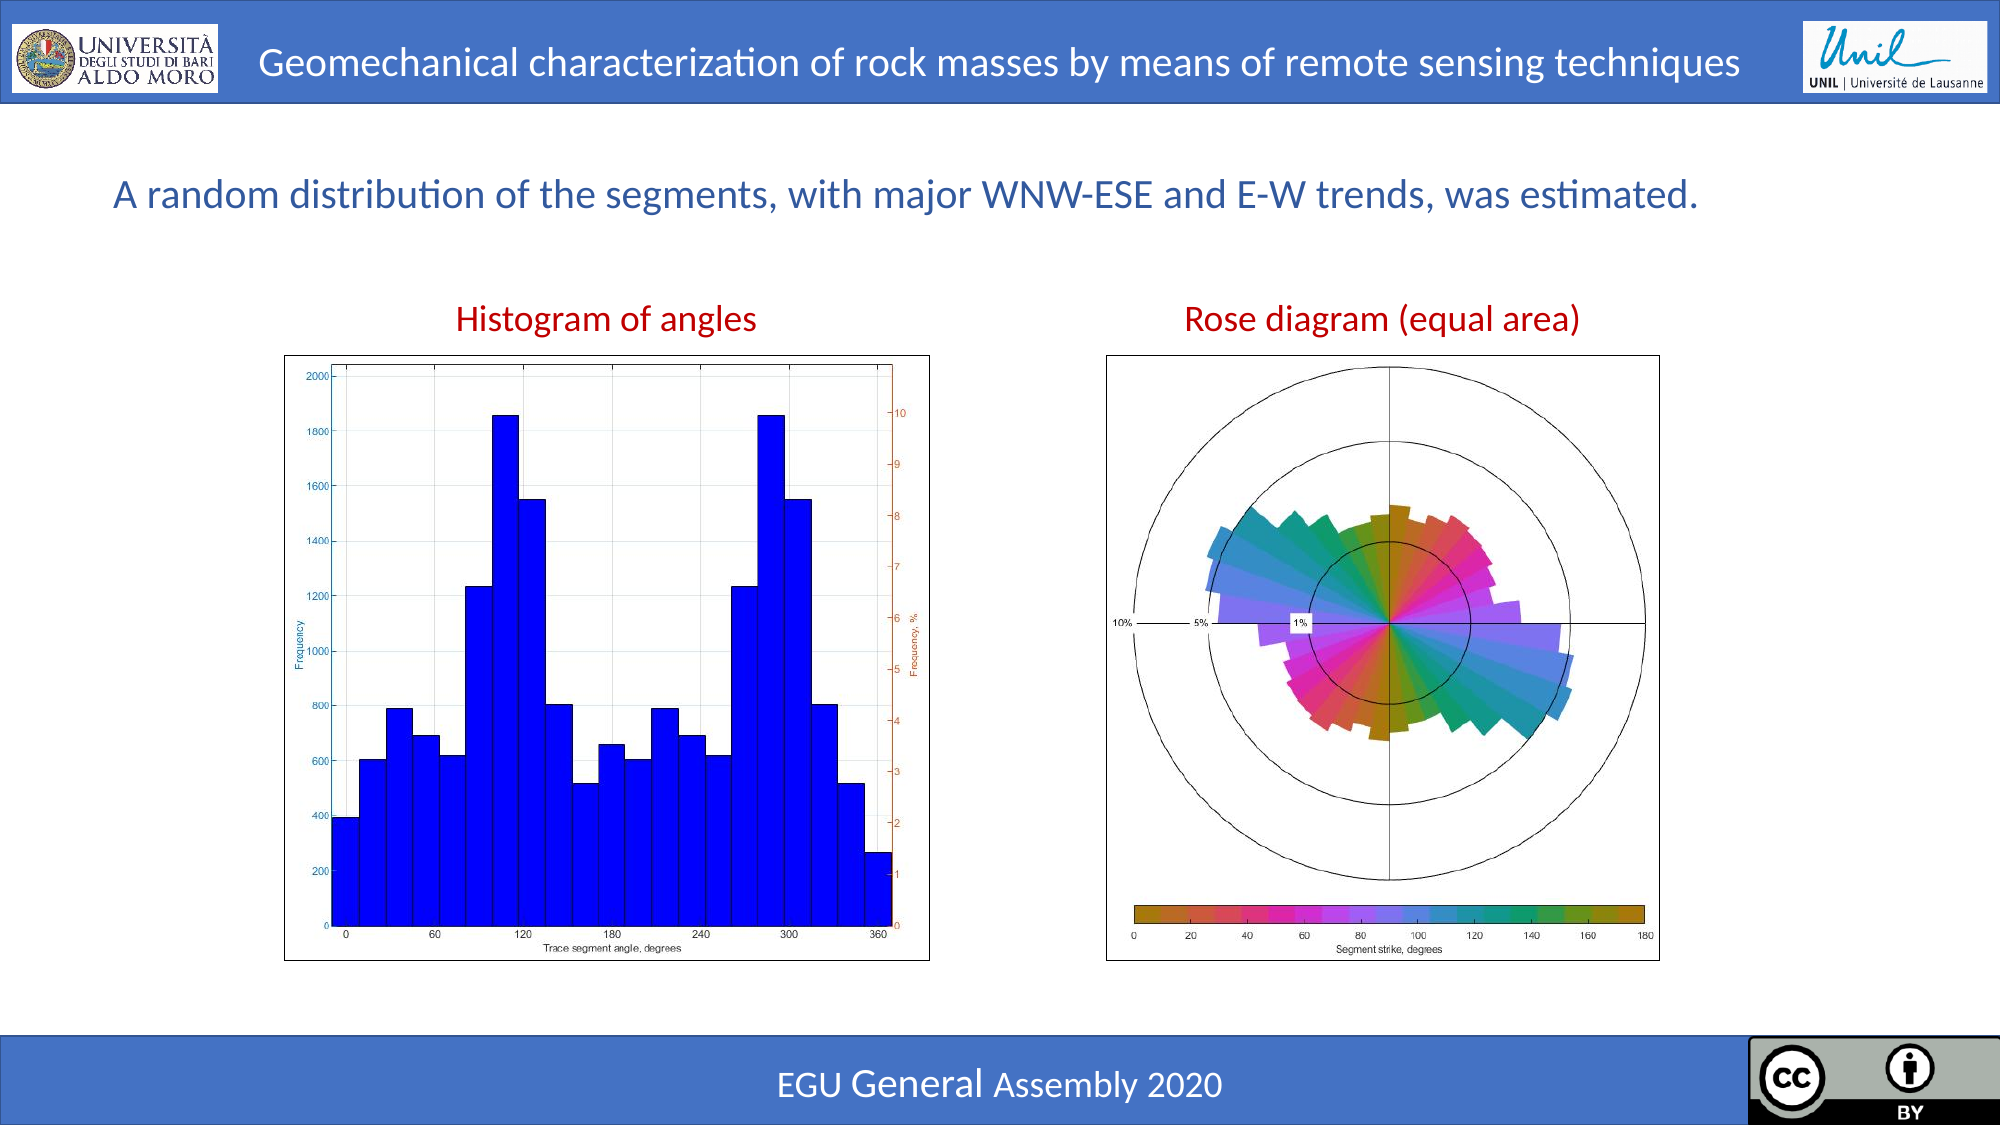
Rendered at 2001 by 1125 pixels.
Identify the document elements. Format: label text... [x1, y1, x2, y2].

text_box Rose diagram (equal area) [1106, 287, 1660, 347]
text_box [0, 0, 2000, 104]
picture [1748, 1036, 2000, 1125]
text_box Geomechanical characterization of rock masses by means of remote sensing techniques [218, 27, 1801, 93]
text_box A random distribution of the segments, with major WNW-ESE and E-W trends, was estimated. [98, 159, 1949, 225]
picture [284, 355, 930, 961]
text_box EGU General Assembly 2020 [0, 1035, 2000, 1125]
text_box Histogram of angles [284, 287, 930, 347]
picture [1106, 355, 1660, 961]
picture [1801, 21, 1988, 93]
picture [12, 24, 218, 93]
